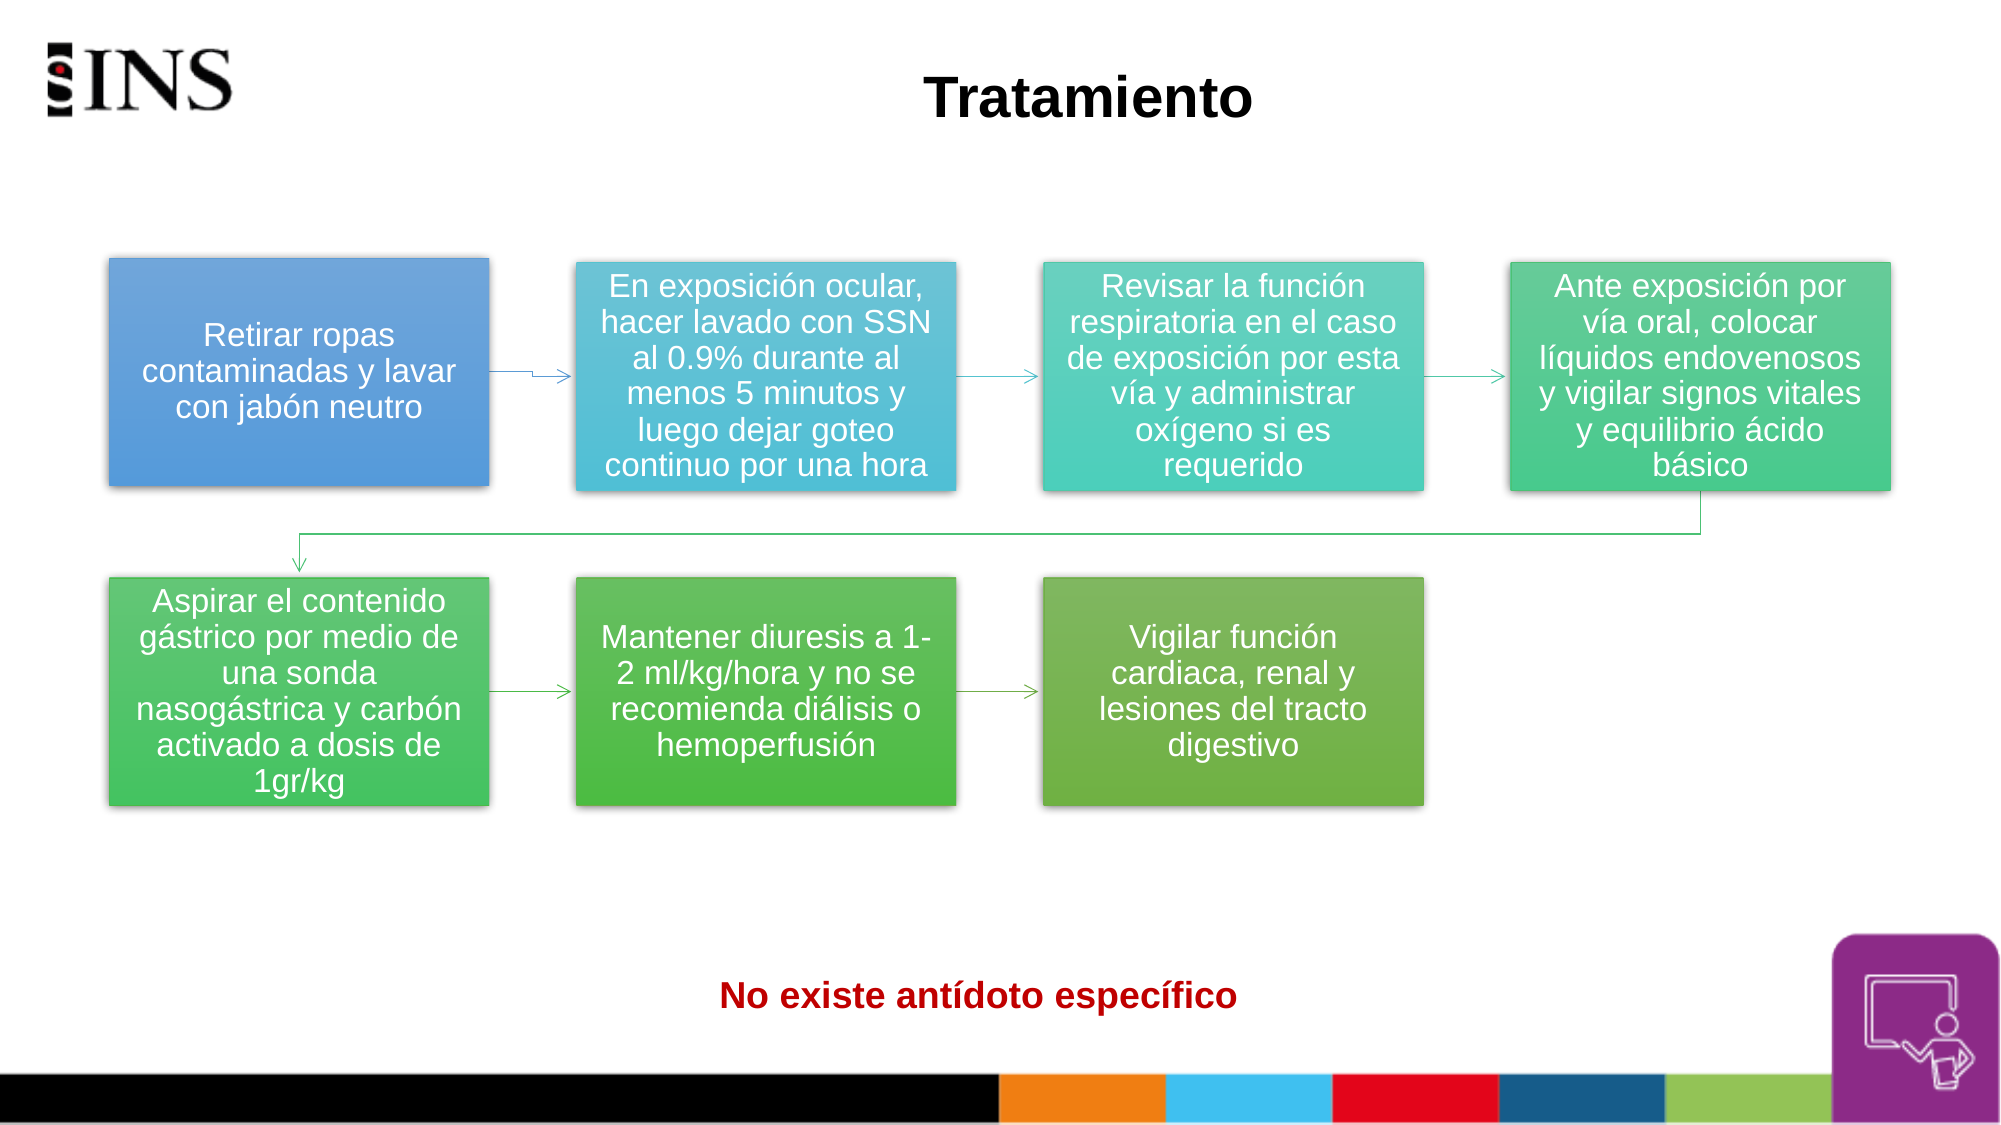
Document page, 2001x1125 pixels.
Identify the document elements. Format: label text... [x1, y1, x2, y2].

title Tratamiento [226, 38, 1952, 160]
picture [0, 0, 2001, 1125]
text_box No existe antídoto específico [646, 964, 1311, 1024]
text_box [108, 130, 1892, 938]
